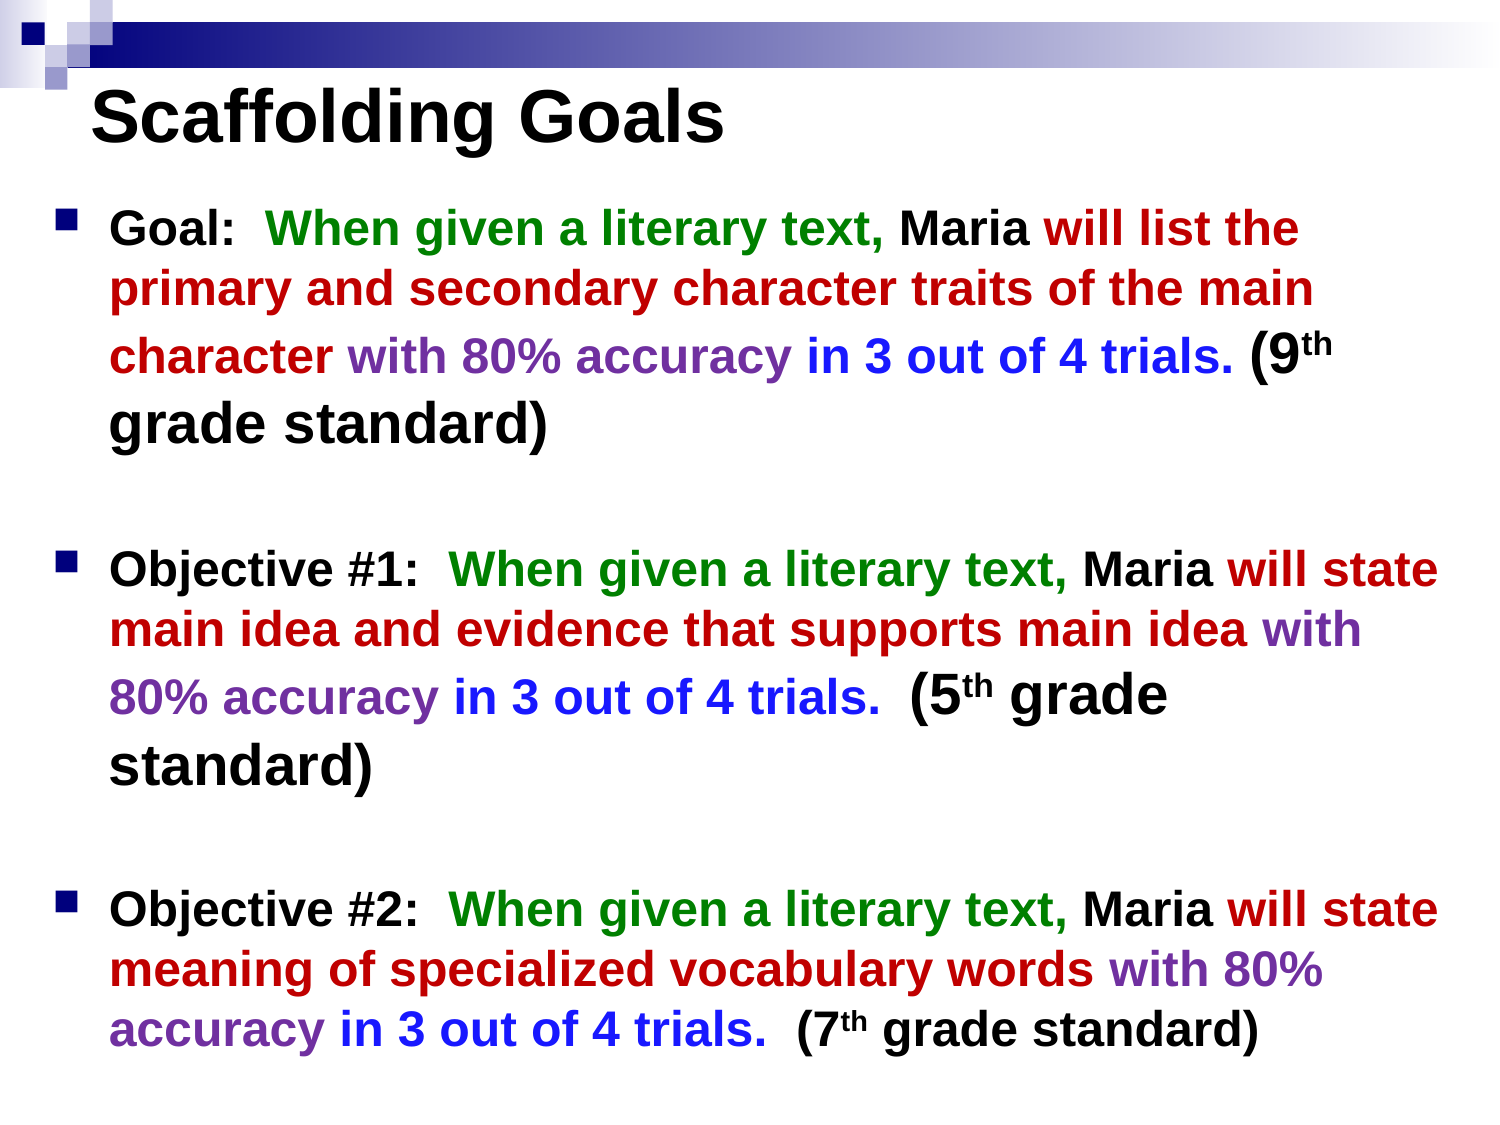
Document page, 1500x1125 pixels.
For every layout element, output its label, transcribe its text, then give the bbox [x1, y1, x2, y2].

title Scaffolding Goals [75, 75, 1463, 150]
list Goal: When given a literary text, Maria will list the primary and secondary character traits of the main character with 80% accuracy in 3 out of 4 trials. (9th grade standard) Objective #1: When given a literary text, Maria will state main idea and evidence that supports main idea with 80% accuracy in 3 out of 4 trials. (5th grade standard) Objective #2: When given a literary text, Maria will state meaning of specialized vocabulary words with 80% accuracy in 3 out of 4 trials. (7th grade standard) [37, 187, 1463, 1088]
